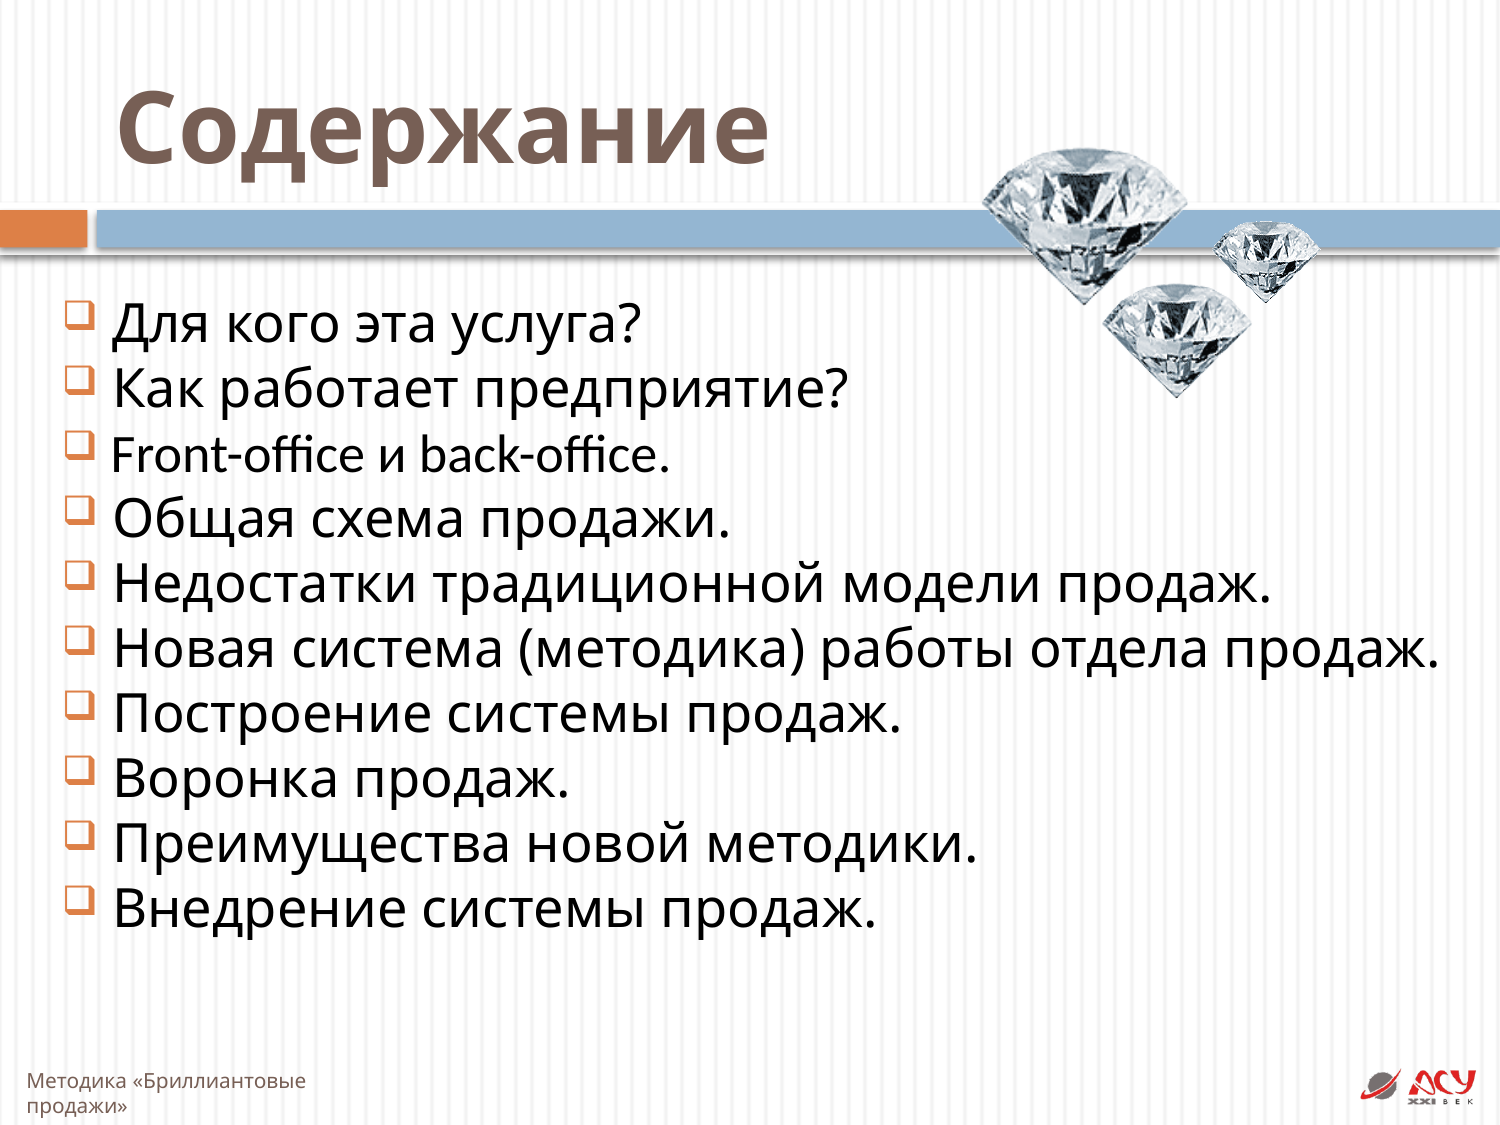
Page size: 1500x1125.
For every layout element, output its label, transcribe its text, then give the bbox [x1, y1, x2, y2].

footer Методика «Бриллиантовые продажи» [11, 1068, 422, 1117]
text_box Для кого эта услуга? Как работает предприятие? Front-office и back-office. Общая схема продажи. Недостатки традиционной модели продаж. Новая система (методика) работы отдела продаж. Построение системы продаж. Воронка продаж. Преимущества новой методики. Внедрение системы продаж. [47, 281, 1457, 946]
title Содержание [99, 58, 1454, 189]
picture [1359, 1066, 1477, 1108]
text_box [972, 128, 1325, 411]
